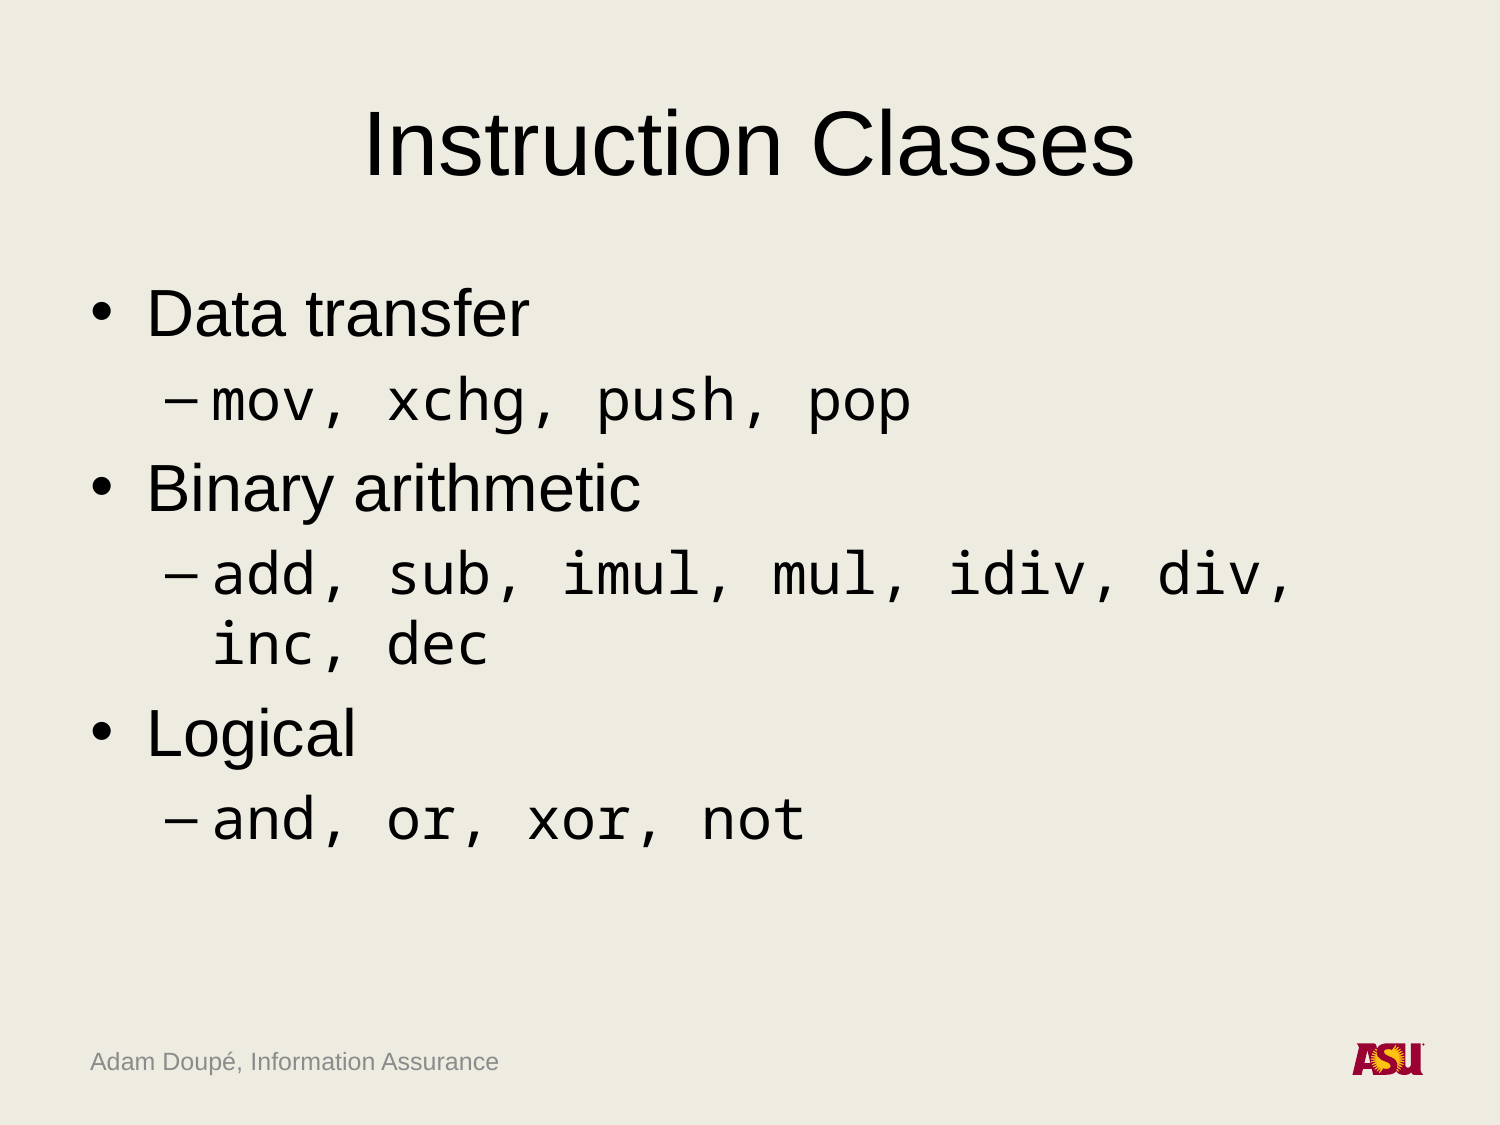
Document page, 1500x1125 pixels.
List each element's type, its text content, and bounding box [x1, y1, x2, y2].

title Instruction Classes [75, 45, 1425, 233]
list Data transfer mov, xchg, push, pop Binary arithmetic add, sub, imul, mul, idiv, div, inc, dec Logical and, or, xor, not [75, 262, 1425, 1005]
